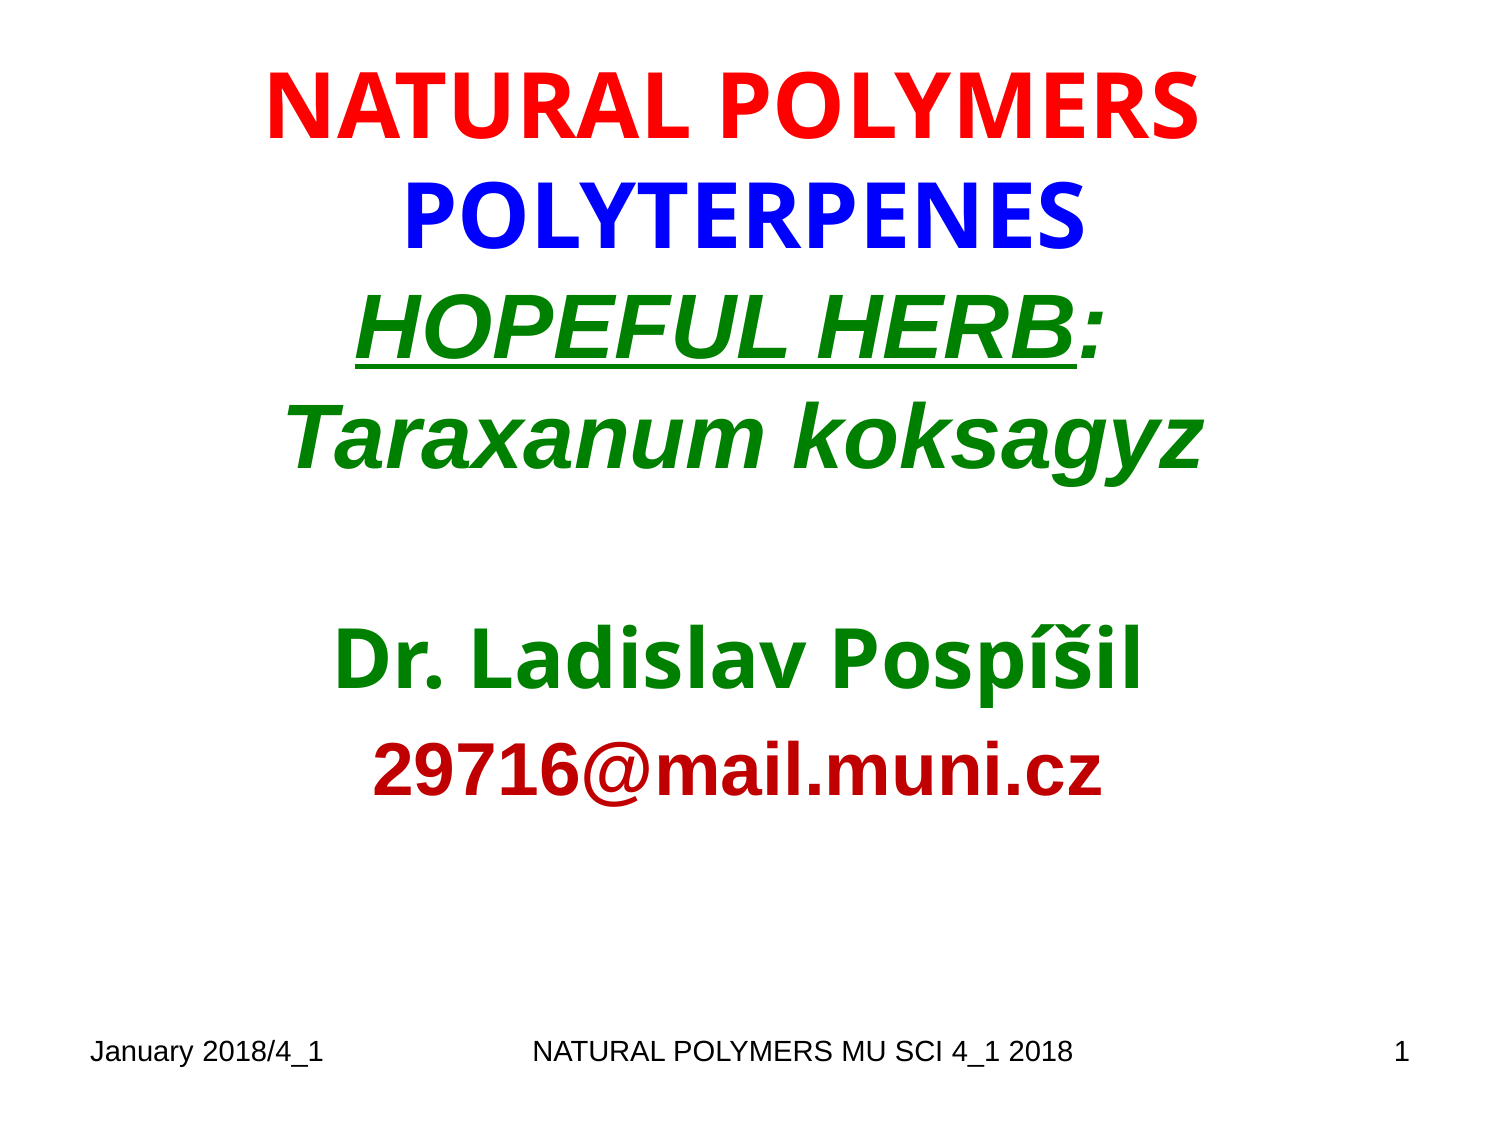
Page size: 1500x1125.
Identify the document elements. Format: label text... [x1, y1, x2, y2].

footer NATURAL POLYMERS MU SCI 4_1 2018 [426, 1024, 1074, 1103]
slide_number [74, 1024, 426, 1103]
title NATURAL POLYMERS POLYTERPENES HOPEFUL HERB: Taraxanum koksagyz [17, 30, 1471, 504]
slide_number 1 [1074, 1024, 1426, 1103]
subtitle Dr. Ladislav Pospíšil 29716@mail.muni.cz [29, 597, 1448, 1024]
